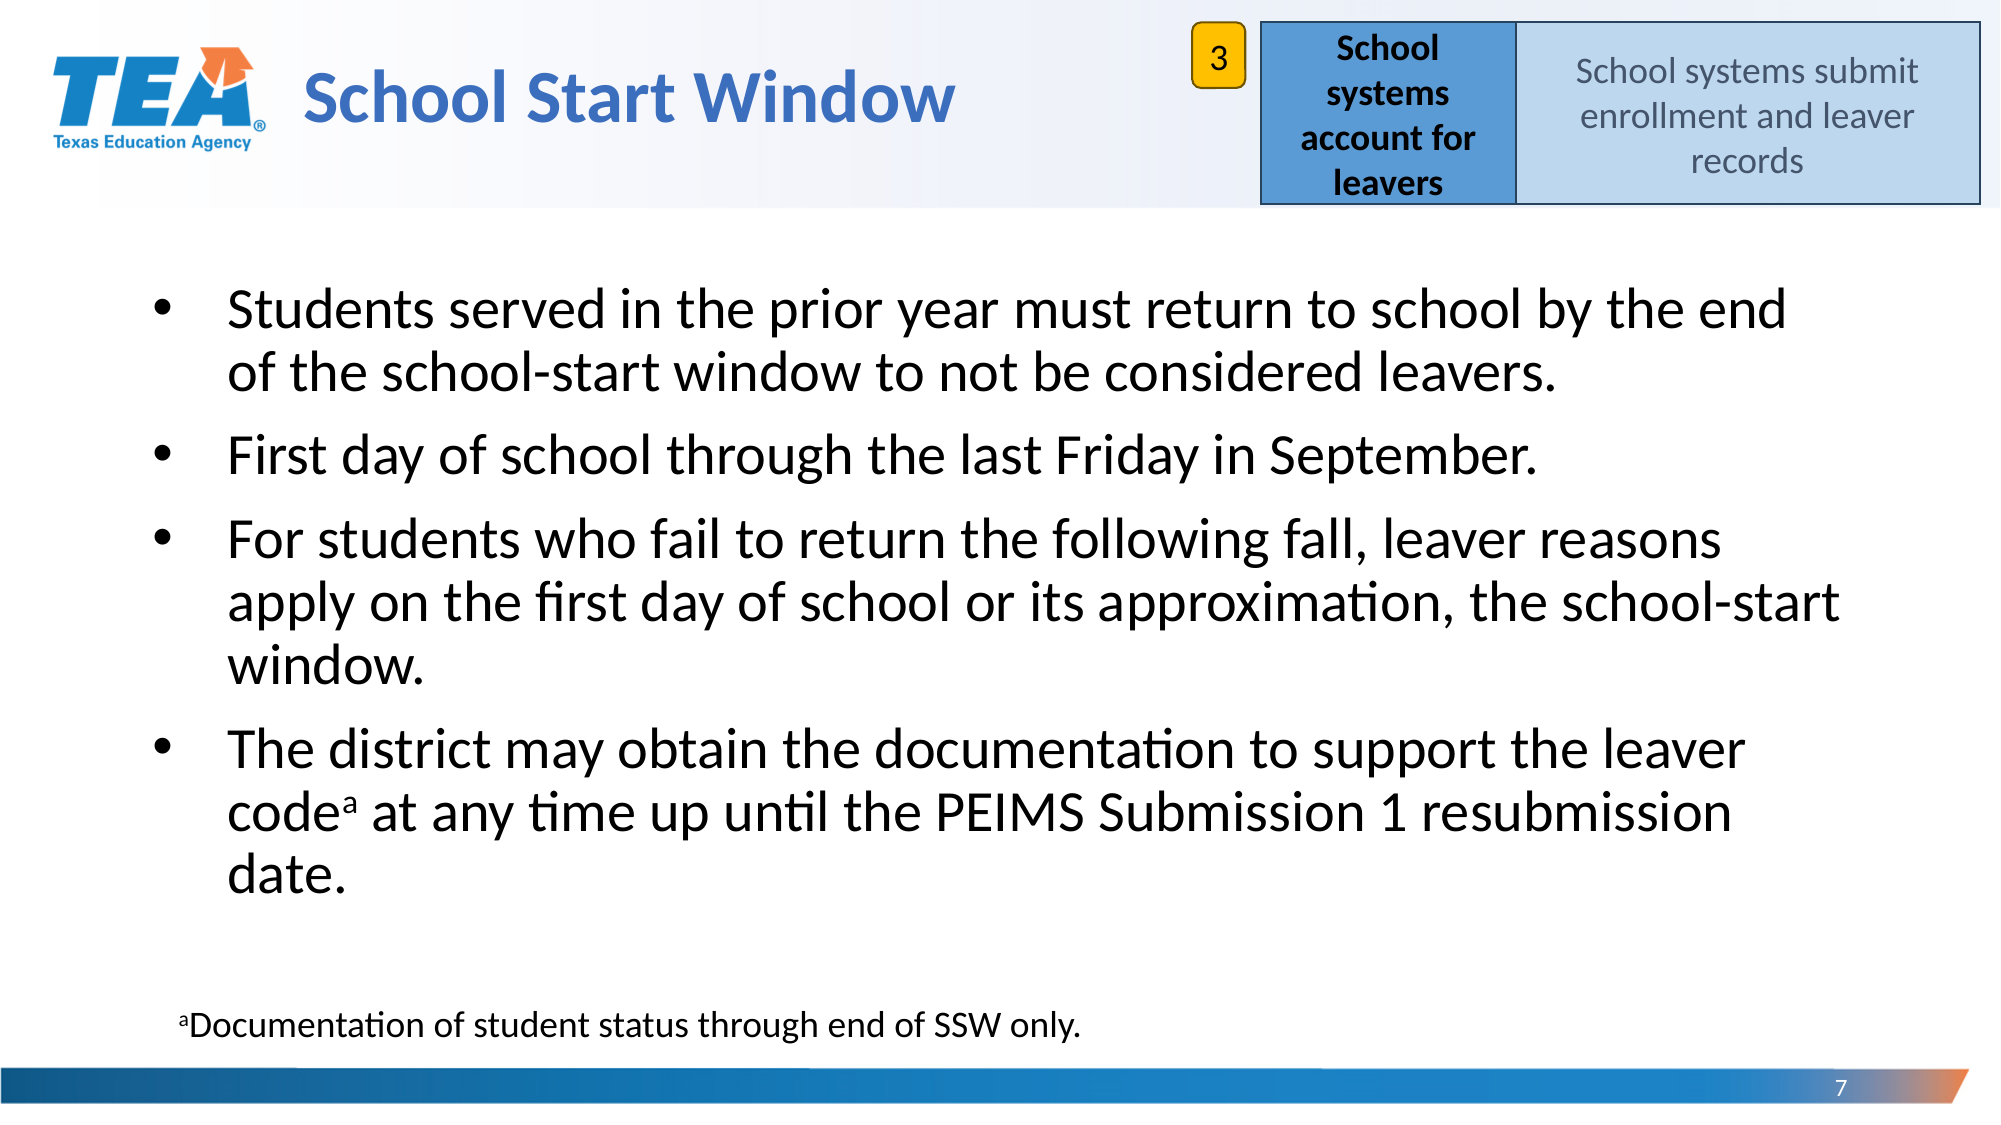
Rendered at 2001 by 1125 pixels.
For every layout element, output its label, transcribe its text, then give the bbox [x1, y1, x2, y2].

text_box 3 [1191, 21, 1247, 90]
text_box School systems submit enrollment and leaver records [1515, 21, 1981, 205]
text_box School systems account for leavers [1260, 21, 1515, 205]
slide_number 7 [1412, 1071, 1863, 1103]
picture [0, 0, 2001, 1125]
list Students served in the prior year must return to school by the end of the school-start window to not be considered leavers. First day of school through the last Friday in September. For students who fail to return the following fall, leaver reasons apply on the first day of school or its approximation, the school-start window. The district may obtain the documentation to support the leaver codea at any time up until the PEIMS Submission 1 resubmission date. [137, 270, 1863, 1006]
title School Start Window [288, 40, 1260, 157]
text_box aDocumentation of student status through end of SSW only. [163, 992, 1863, 1053]
